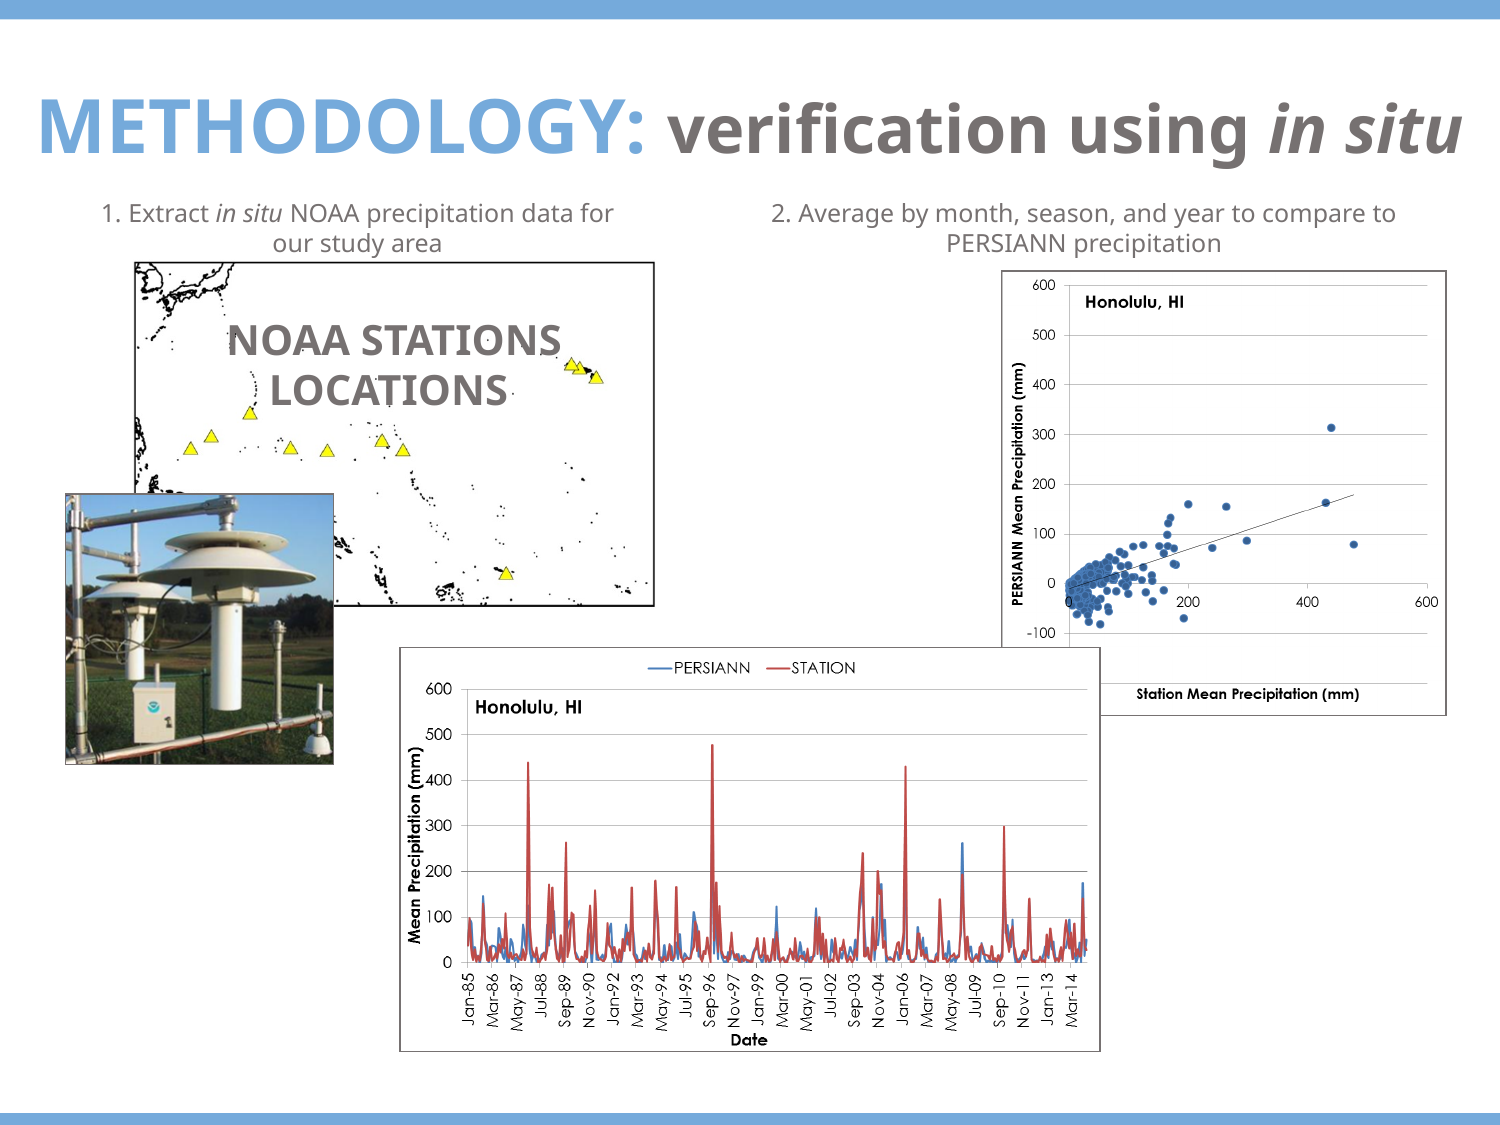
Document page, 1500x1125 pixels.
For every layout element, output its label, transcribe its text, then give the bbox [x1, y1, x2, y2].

text_box 2. Average by month, season, and year to compare to PERSIANN precipitation [723, 190, 1446, 265]
picture [400, 271, 1446, 1051]
picture [66, 250, 666, 764]
text_box 1. Extract in situ NOAA precipitation data for our study area [66, 190, 649, 265]
text_box METHODOLOGY: verification using in situ [0, 81, 1500, 181]
